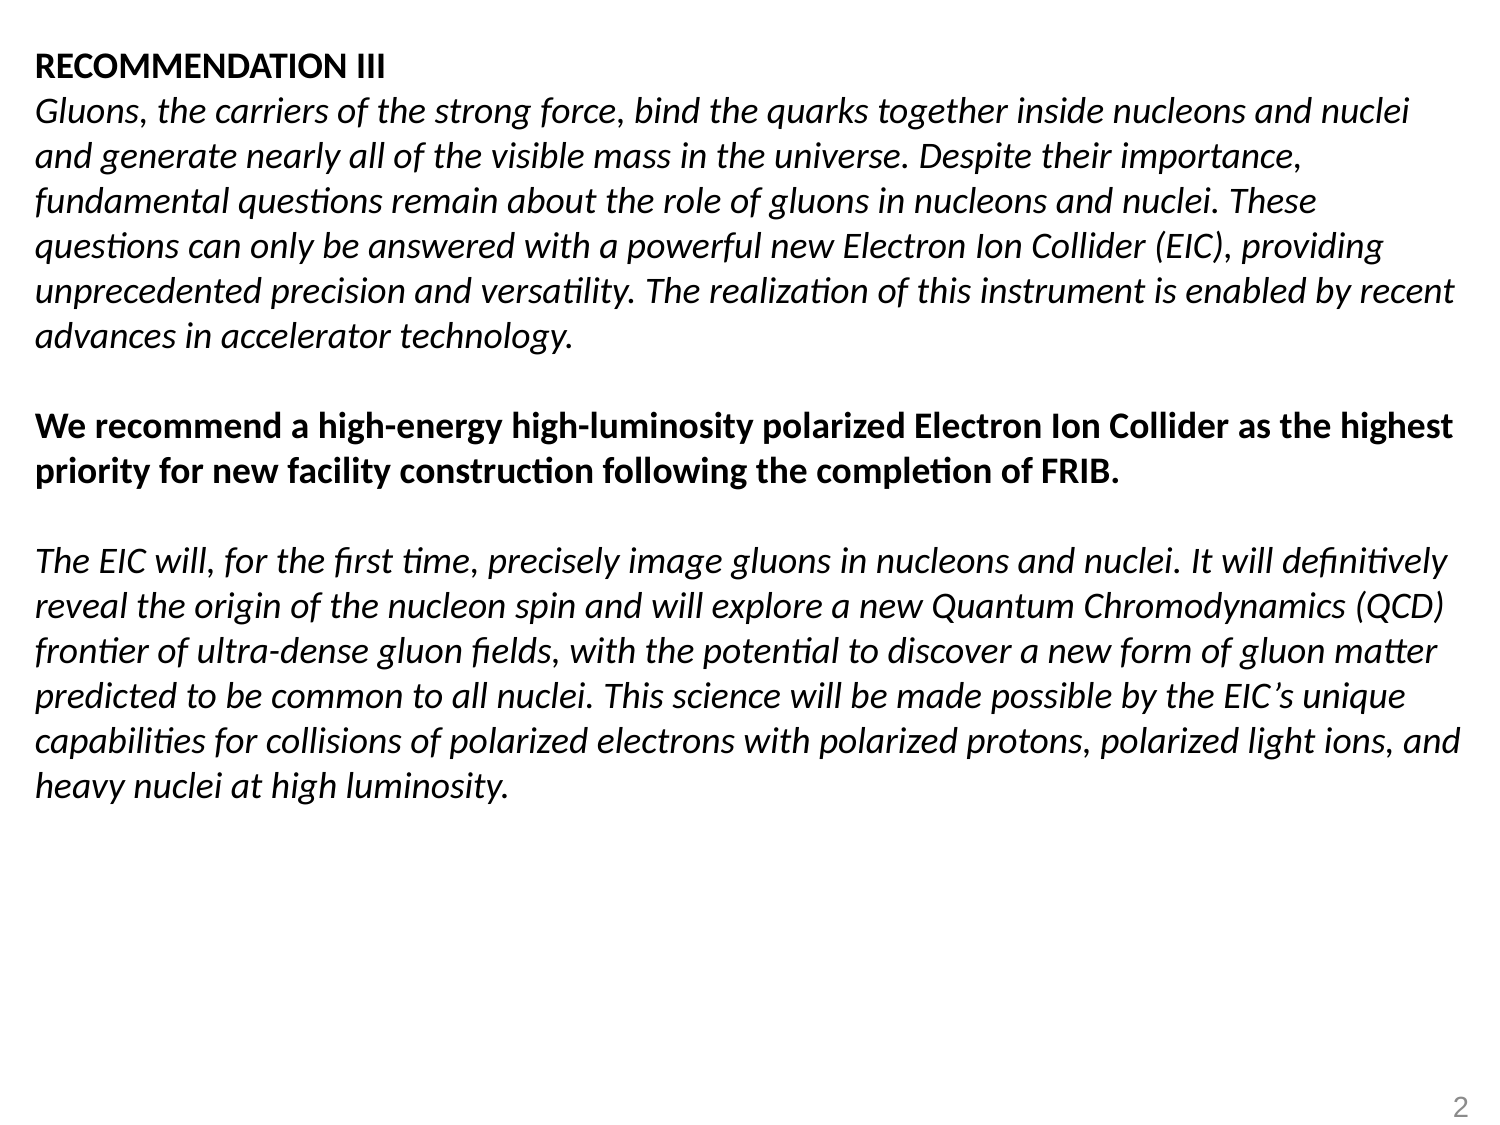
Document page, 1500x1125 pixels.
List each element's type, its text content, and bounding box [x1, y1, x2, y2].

slide_number 29 [1437, 1085, 1500, 1125]
text_box RECOMMENDATION III Gluons, the carriers of the strong force, bind the quarks together inside nucleons and nuclei and generate nearly all of the visible mass in the universe. Despite their importance, fundamental questions remain about the role of gluons in nucleons and nuclei. These questions can only be answered with a powerful new Electron Ion Collider (EIC), providing unprecedented precision and versatility. The realization of this instrument is enabled by recent advances in accelerator technology. We recommend a high-energy high-luminosity polarized Electron Ion Collider as the highest priority for new facility construction following the completion of FRIB. The EIC will, for the first time, precisely image gluons in nucleons and nuclei. It will definitively reveal the origin of the nucleon spin and will explore a new Quantum Chromodynamics (QCD) frontier of ultra-dense gluon fields, with the potential to discover a new form of gluon matter predicted to be common to all nuclei. This science will be made possible by the EIC’s unique capabilities for collisions of polarized electrons with polarized protons, polarized light ions, and heavy nuclei at high luminosity. [20, 33, 1479, 814]
